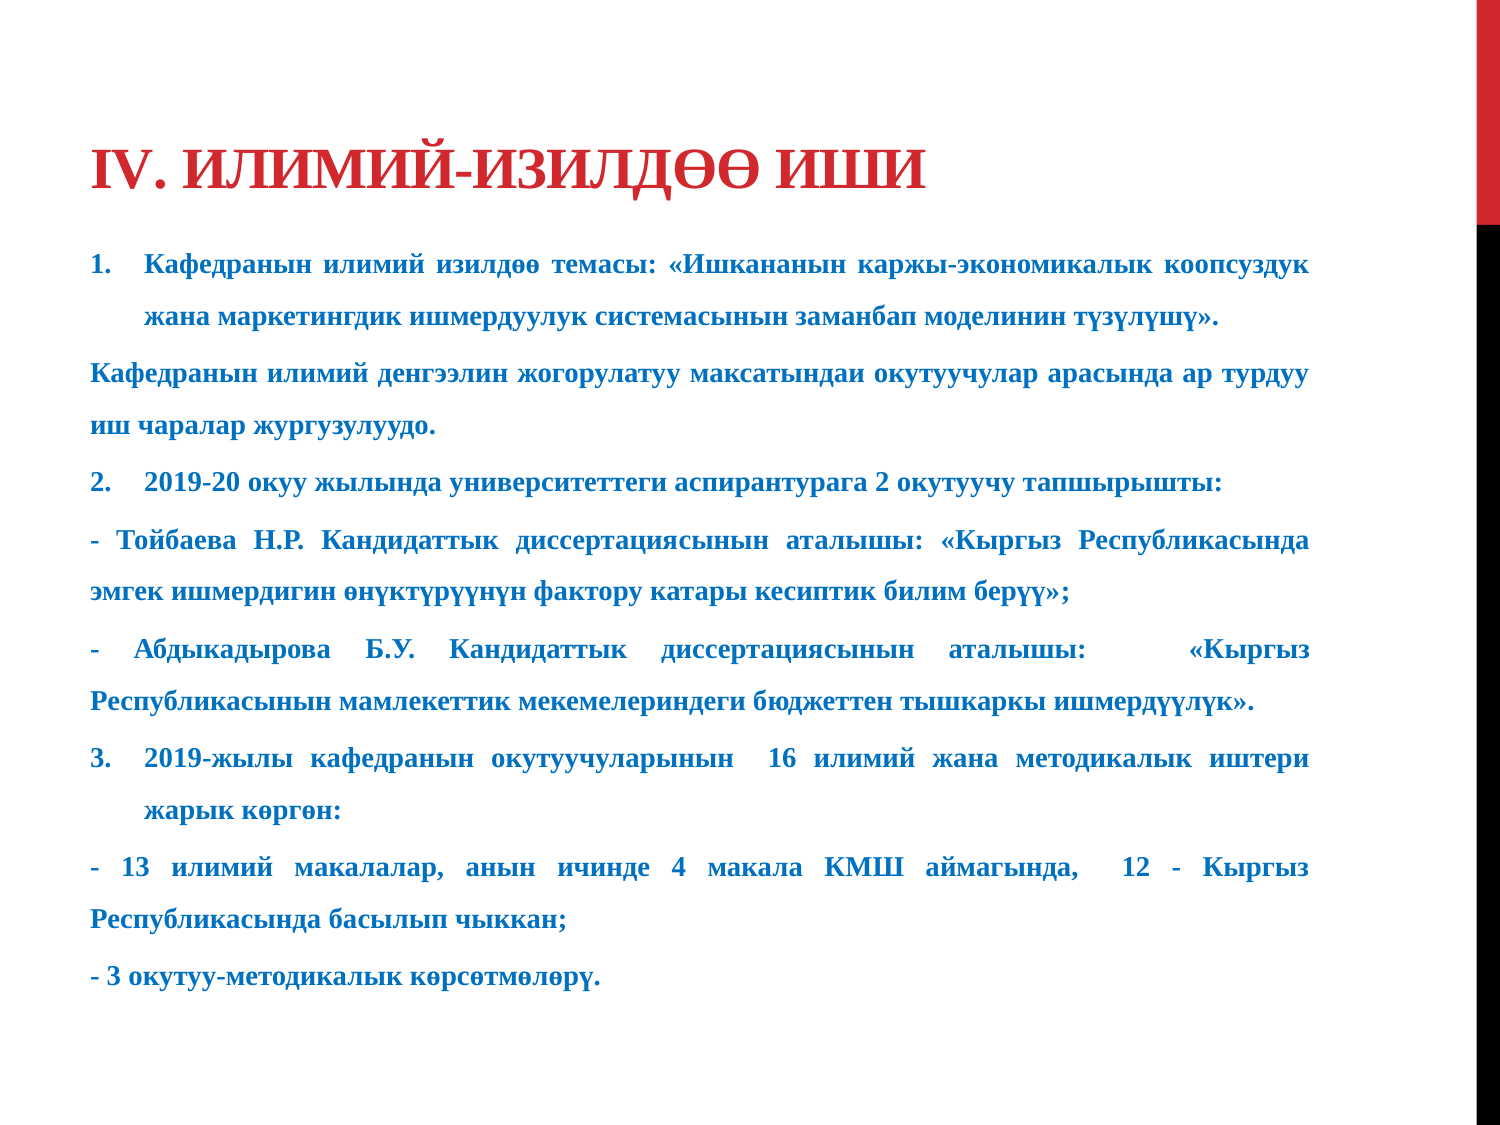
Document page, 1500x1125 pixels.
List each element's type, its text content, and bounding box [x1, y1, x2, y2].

list Кафедранын илимий изилдөө темасы: «Ишкананын каржы-экономикалык коопсуздук жана маркетингдик ишмердуулук системасынын заманбап моделинин түзүлүшү». Кафедранын илимий денгээлин жогорулатуу максатындаи окутуучулар арасында ар турдуу иш чаралар жургузулуудо. 2019-20 окуу жылында университеттеги аспирантурага 2 окутуучу тапшырышты: - Тойбаева Н.Р. Кандидаттык диссертациясынын аталышы: «Кыргыз Республикасында эмгек ишмердигин өнүктүрүүнүн фактору катары кесиптик билим берүү»; - Абдыкадырова Б.У. Кандидаттык диссертациясынын аталышы: «Кыргыз Республикасынын мамлекеттик мекемелериндеги бюджеттен тышкаркы ишмердүүлүк». 2019-жылы кафедранын окутуучуларынын 16 илимий жана методикалык иштери жарык көргөн: - 13 илимий макалалар, анын ичинде 4 макала КМШ аймагында, 12 - Кыргыз Республикасында басылып чыккан; - 3 окутуу-методикалык көрсөтмөлөрү. [75, 219, 1325, 1005]
title IV. Илимий-изилдөө иши [75, 25, 1025, 209]
